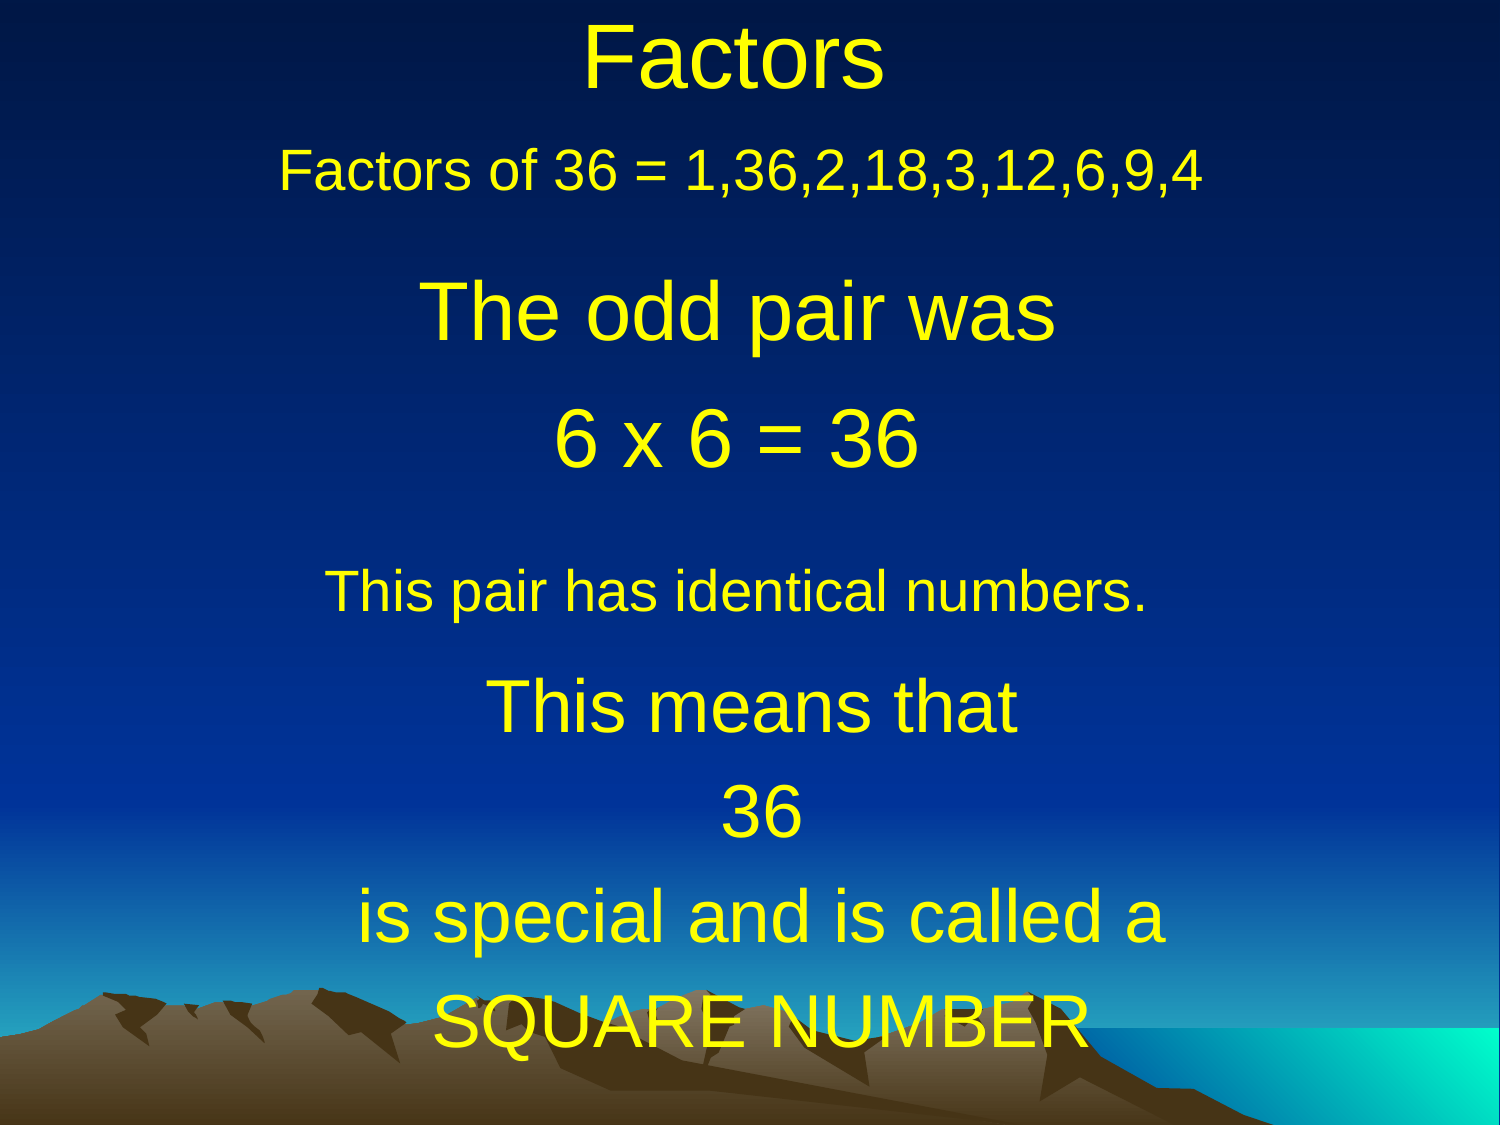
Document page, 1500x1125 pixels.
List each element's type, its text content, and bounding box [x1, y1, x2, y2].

text_box This means that 36 is special and is called a SQUARE NUMBER [0, 650, 1500, 1125]
title Factors [112, 0, 1388, 125]
text_box The odd pair was 6 x 6 = 36 [0, 249, 1500, 363]
text_box Factors of 36 = 1,36,2,18,3,12,6,9,4 [0, 125, 1500, 238]
text_box This pair has identical numbers. [0, 512, 1500, 625]
